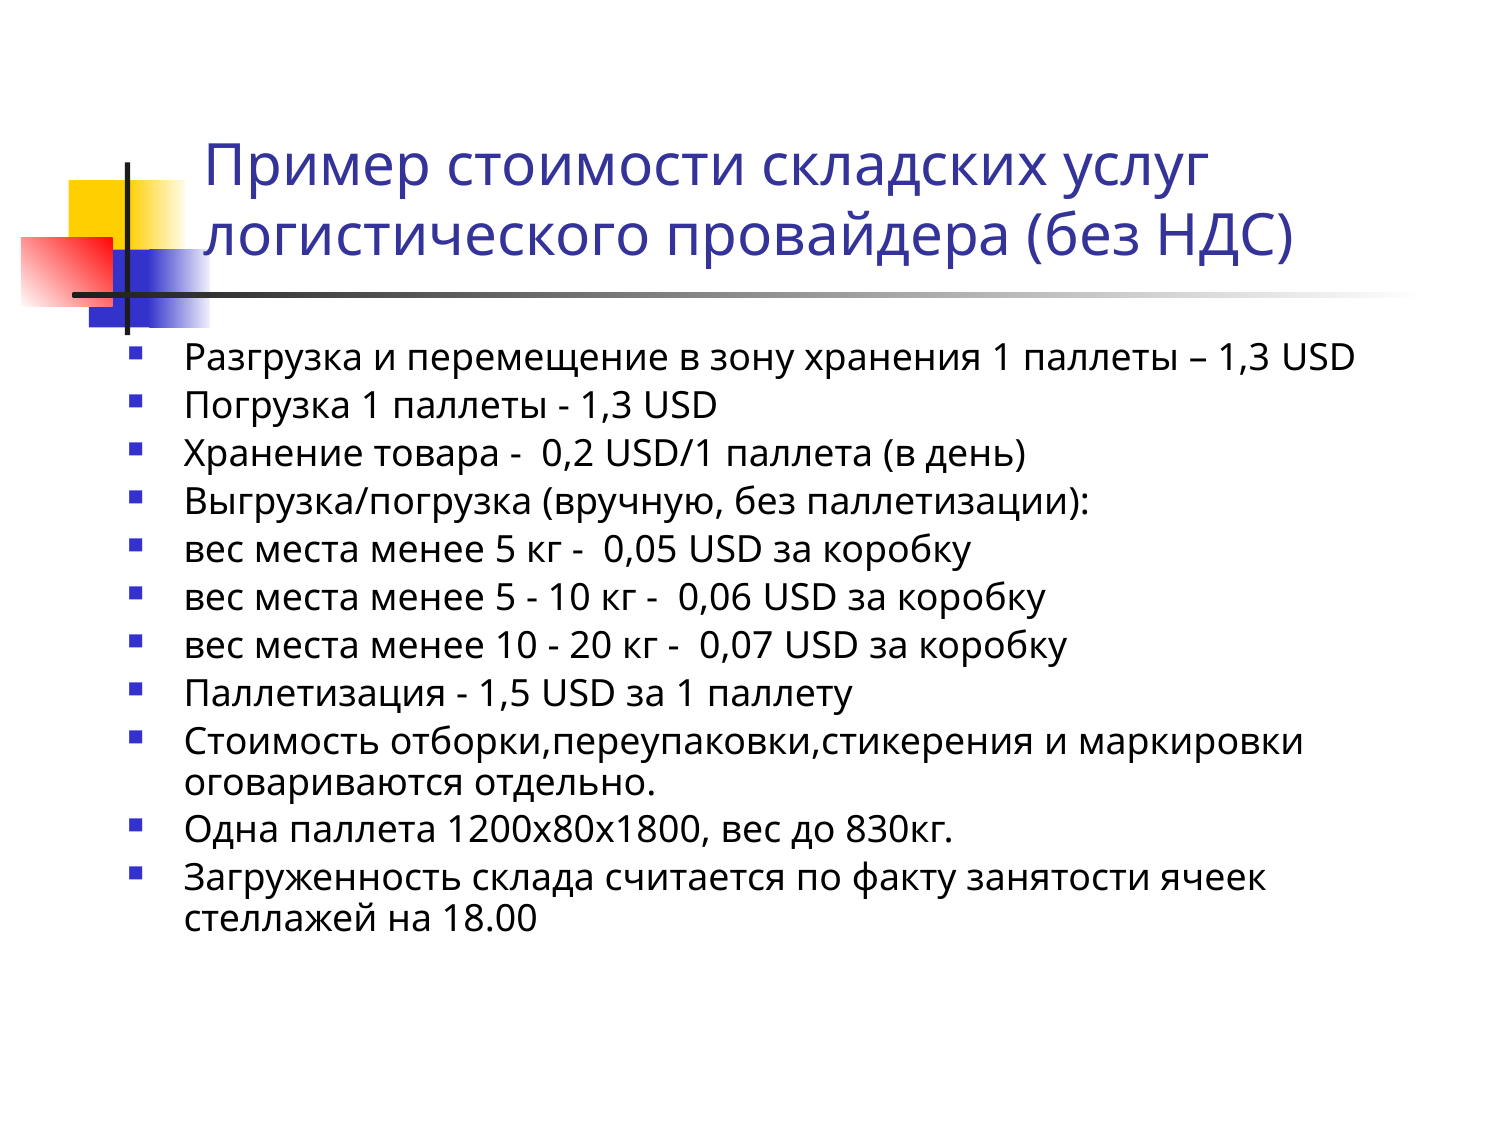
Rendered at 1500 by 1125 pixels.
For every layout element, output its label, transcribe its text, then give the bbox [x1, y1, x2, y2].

list Разгрузка и перемещение в зону хранения 1 паллеты – 1,3 USD Погрузка 1 паллеты - 1,3 USD Хранение товара - 0,2 USD/1 паллета (в день) Выгрузка/погрузка (вручную, без паллетизации): вес места менее 5 кг - 0,05 USD за коробку вес места менее 5 - 10 кг - 0,06 USD за коробку вес места менее 10 - 20 кг - 0,07 USD за коробку Паллетизация - 1,5 USD за 1 паллету Стоимость отборки,переупаковки,стикерения и маркировки оговариваются отдельно. Одна паллета 1200х80х1800, вес до 830кг. Загруженность склада считается по факту занятости ячеек стеллажей на 18.00 [112, 331, 1469, 1006]
title Пример стоимости складских услуг логистического провайдера (без НДС) [188, 35, 1468, 275]
